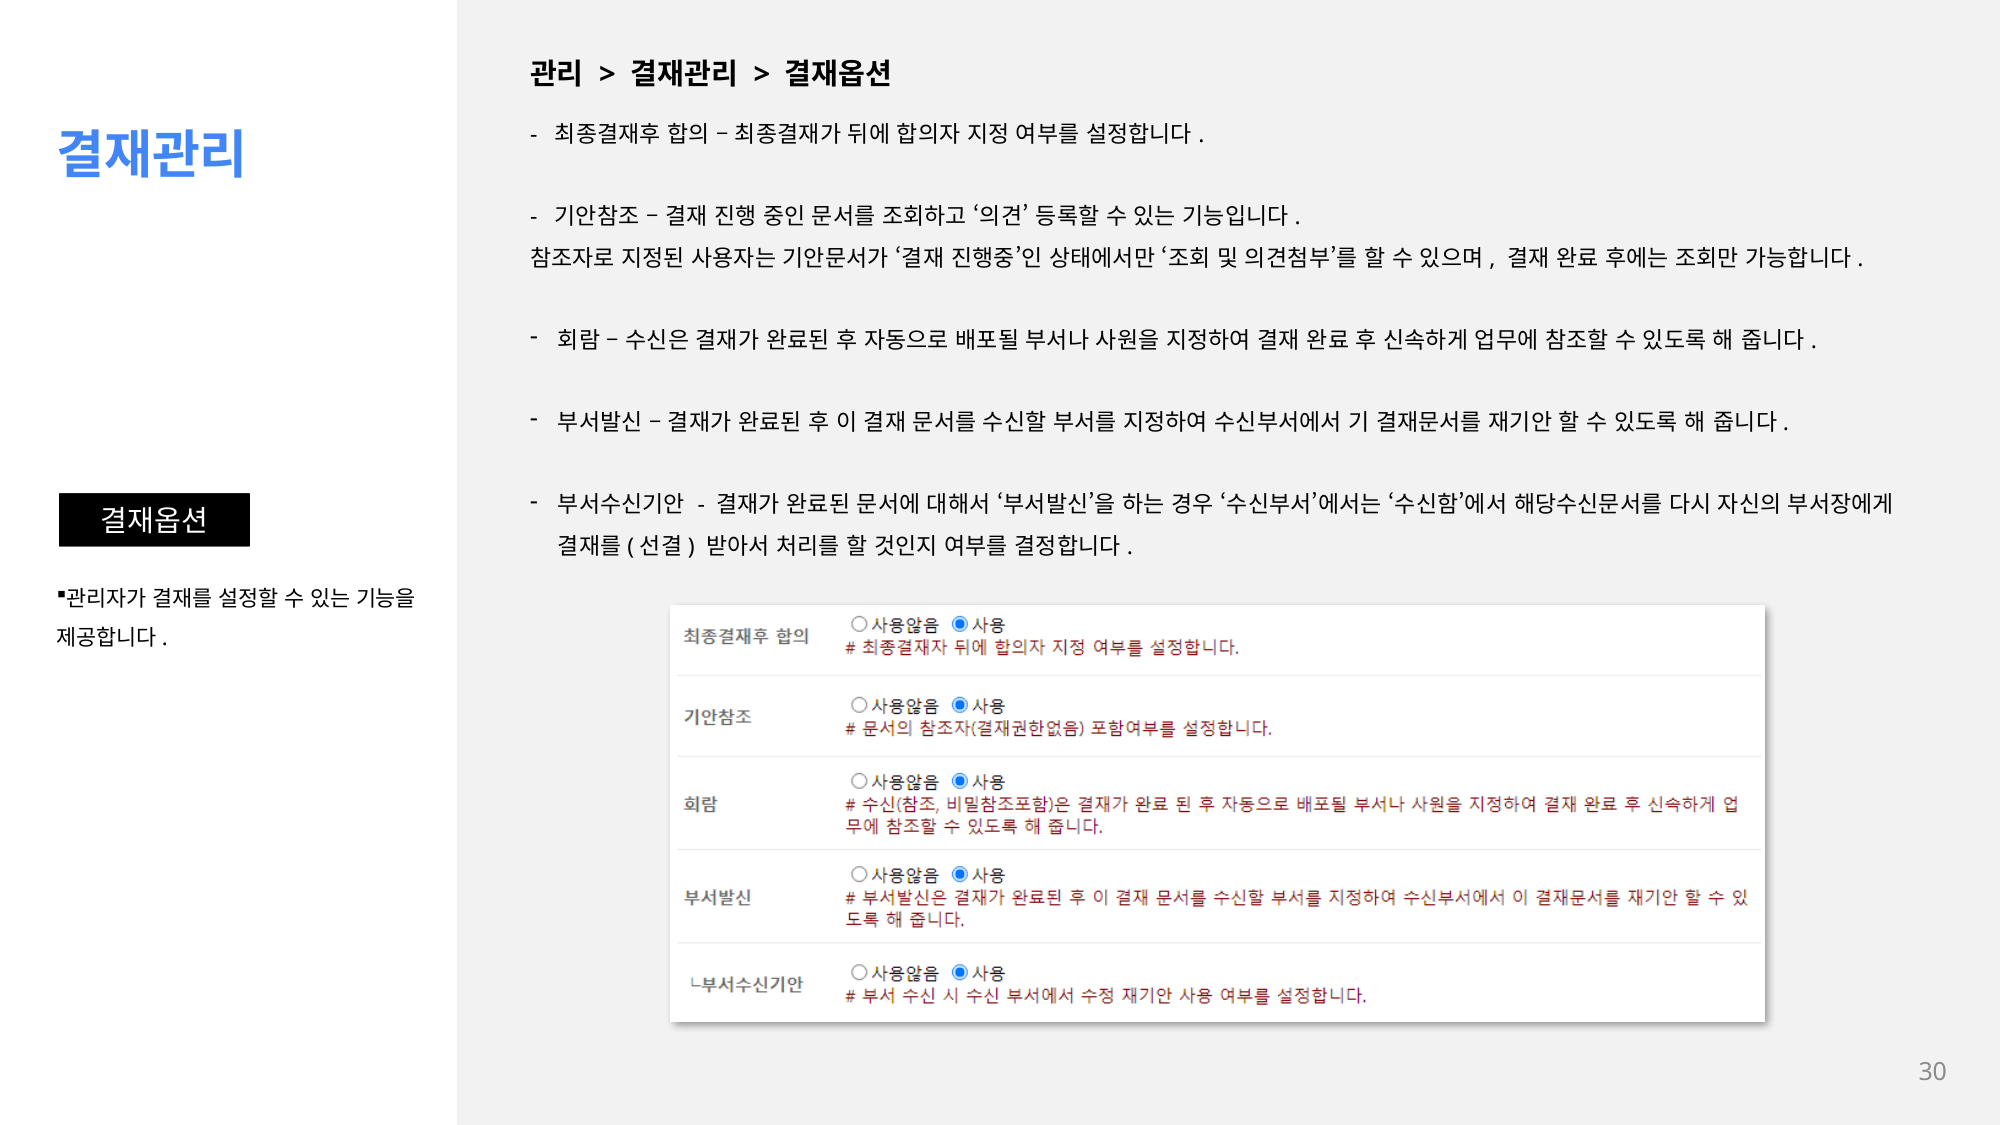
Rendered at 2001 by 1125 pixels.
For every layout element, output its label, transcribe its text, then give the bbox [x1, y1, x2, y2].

text_box - 최종결재후 합의 – 최종결재가 뒤에 합의자 지정 여부를 설정합니다. - 기안참조 – 결재 진행 중인 문서를 조회하고 ‘의견’ 등록할 수 있는 기능입니다. 참조자로 지정된 사용자는 기안문서가 ‘결재 진행중’인 상태에서만 ‘조회 및 의견첨부’를 할 수 있으며, 결재 완료 후에는 조회만 가능합니다. 회람 – 수신은 결재가 완료된 후 자동으로 배포될 부서나 사원을 지정하여 결재 완료 후 신속하게 업무에 참조할 수 있도록 해 줍니다. 부서발신 – 결재가 완료된 후 이 결재 문서를 수신할 부서를 지정하여 수신부서에서 기 결재문서를 재기안 할 수 있도록 해 줍니다. 부서수신기안 - 결재가 완료된 문서에 대해서 ‘부서발신’을 하는 경우 ‘수신부서’에서는 ‘수신함’에서 해당수신문서를 다시 자신의 부서장에게 결재를(선결) 받아서 처리를 할 것인지 여부를 결정합니다. [515, 98, 1921, 608]
text_box 결재옵션 [58, 492, 251, 548]
text_box 관리자가 결재를 설정할 수 있는 기능을 제공합니다. [41, 563, 457, 657]
text_box 관리 > 결재관리 > 결재옵션 [515, 30, 1028, 98]
picture [670, 605, 1766, 1022]
text_box 결재관리 [41, 114, 410, 192]
